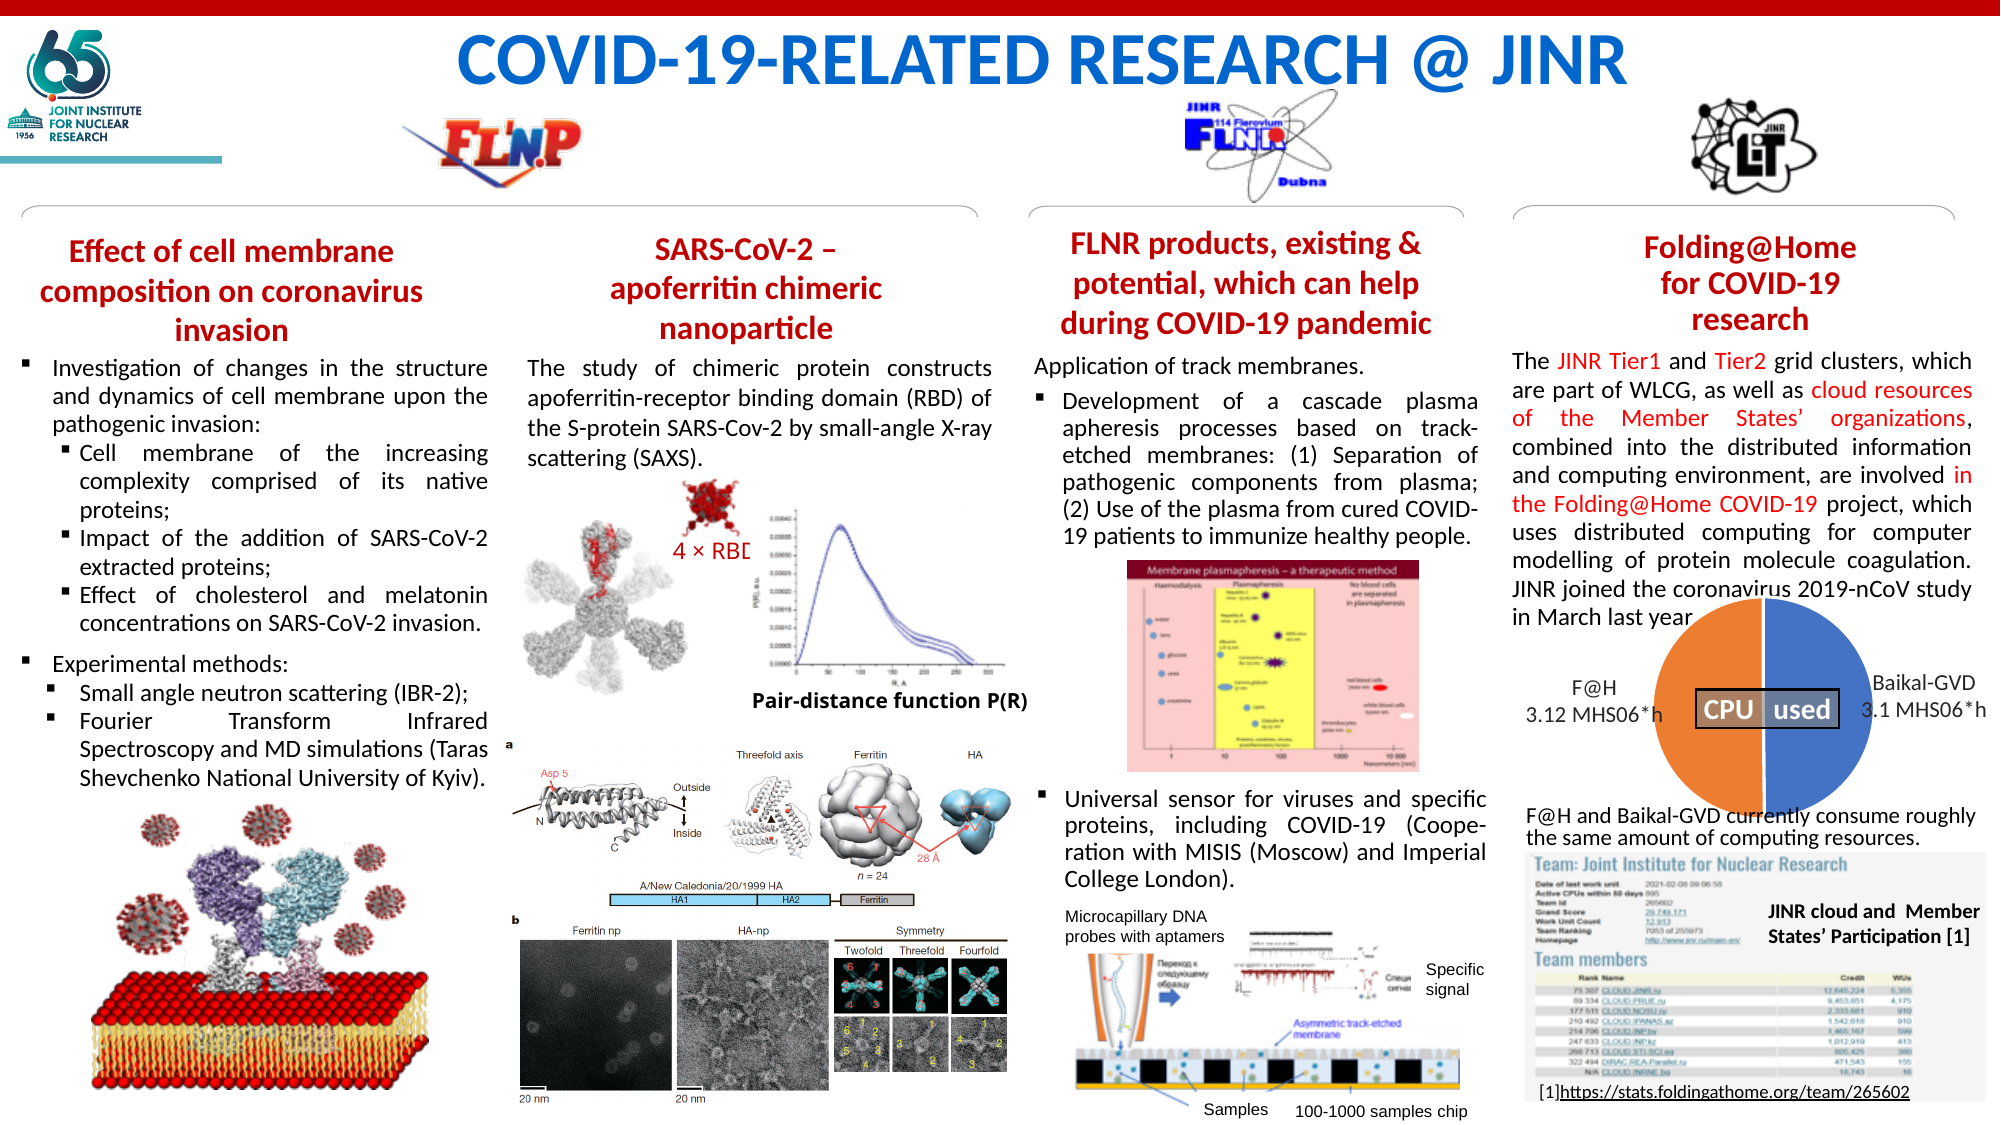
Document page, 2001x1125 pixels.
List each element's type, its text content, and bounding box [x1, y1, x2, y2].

text_box The JINR Tier1 and Tier2 grid clusters, which are part of WLCG, as well as cloud resources of the Member States’ organizations, combined into the distributed information and computing environment, are involved in the Folding@Home COVID-19 project, which uses distributed computing for computer modelling of protein molecule coagulation. JINR joined the coronavirus 2019-nCoV study in March last year. [1497, 339, 1988, 639]
picture [1127, 560, 1419, 772]
text_box Pair-distance function P(R) [706, 685, 1073, 733]
text_box Baikal-GVD 3.1 MHS06*h [1932, 659, 2000, 730]
text_box SARS-CoV-2 – apoferritin chimeric nanoparticle [562, 219, 930, 343]
text_box [0, 0, 2000, 17]
text_box FLNR products, existing & potential, which can help during COVID-19 pandemic [1015, 213, 1478, 367]
text_box Application of track membranes. Development of a cascade plasma apheresis processes based on track-etched membranes: (1) Separation of pathogenic components from plasma; (2) Use of the plasma from cured COVID-19 patients to immunize healthy people. [1019, 345, 1494, 558]
text_box Universal sensor for viruses and specific proteins, including COVID-19 (Coope-ration with MISIS (Moscow) and Imperial College London). [1021, 778, 1503, 901]
chart [1595, 592, 1932, 824]
text_box Effect of cell membrane composition on coronavirus invasion [0, 221, 480, 346]
text_box F@H 3.12 MHS06*h [1481, 664, 1595, 735]
text_box Folding@Home for COVID-19 research [1598, 220, 1903, 339]
text_box The study of chimeric protein constructs apoferritin-receptor binding domain (RBD) of the S-protein SARS-Cov-2 by small-angle X-ray scattering (SAXS). [498, 343, 1008, 479]
picture [750, 507, 1006, 690]
picture [519, 475, 744, 698]
picture [1687, 96, 1818, 196]
text_box F@H and Baikal-GVD currently consume roughly the same amount of computing resources. [1511, 798, 1992, 851]
text_box 4 × RBD [692, 529, 750, 572]
text_box [1512, 204, 1955, 220]
picture [502, 737, 1013, 1107]
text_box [1496, 851, 1998, 1110]
text_box COVID-19-related research @ JINR [171, 17, 1915, 113]
text_box [1028, 205, 1465, 218]
text_box Investigation of changes in the structure and dynamics of cell membrane upon the pathogenic invasion: Cell membrane of the increasing complexity comprised of its native proteins; Impact of the addition of SARS-CoV-2 extracted proteins; Effect of cholesterol and melatonin concentrations on SARS-CoV-2 invasion. Experimental methods: Small angle neutron scattering (IBR-2); Fourier Transform Infrared Spectroscopy and MD simulations (Taras Shevchenko National University of Kyiv). [0, 346, 504, 800]
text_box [90, 803, 429, 1090]
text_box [1050, 898, 1523, 1125]
picture [398, 117, 588, 190]
picture [1185, 89, 1338, 203]
text_box [21, 205, 978, 218]
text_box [0, 30, 222, 164]
